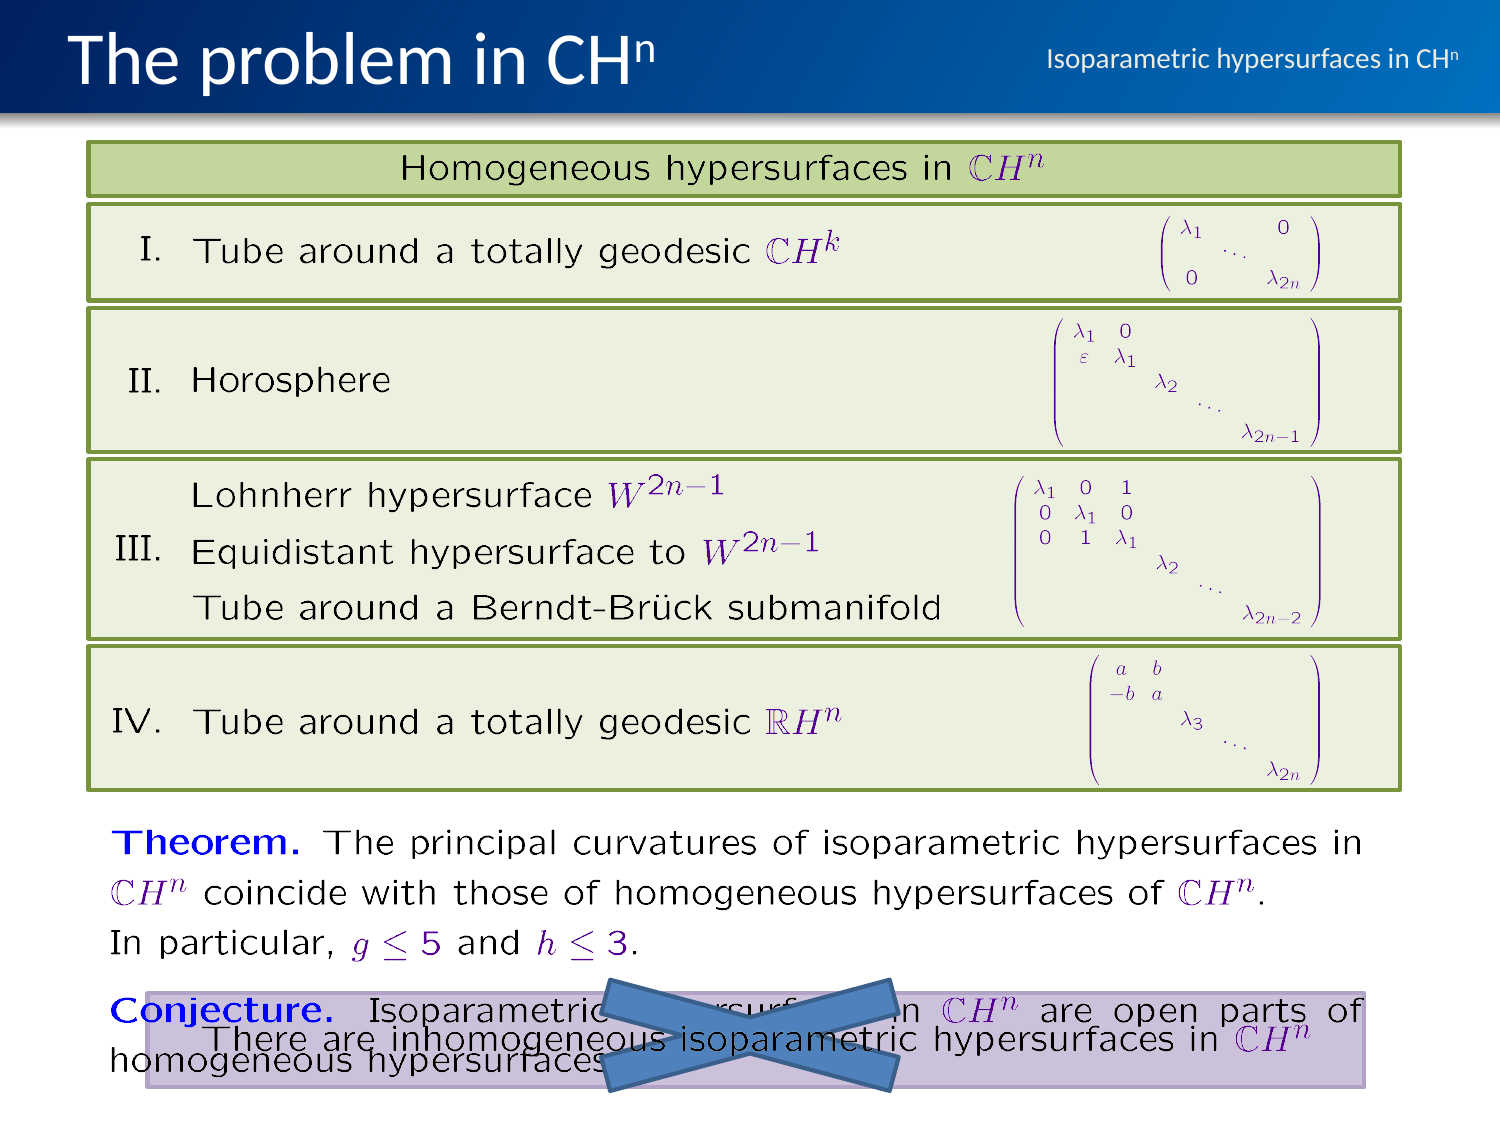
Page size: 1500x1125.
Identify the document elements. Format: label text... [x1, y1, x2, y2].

text_box [870, 1088, 893, 1093]
text_box [607, 1088, 630, 1093]
text_box [86, 140, 1402, 198]
picture [126, 367, 161, 393]
picture [191, 530, 818, 570]
text_box [828, 977, 896, 994]
text_box [86, 202, 1402, 303]
picture [191, 473, 724, 514]
text_box The problem in CHn [53, 2, 1353, 108]
text_box Isoparametric hypersurfaces in CHn [1031, 32, 1483, 83]
picture [402, 153, 1047, 186]
picture [1013, 475, 1321, 628]
text_box [0, 111, 1500, 130]
picture [191, 365, 391, 399]
text_box [86, 457, 1402, 641]
picture [138, 235, 161, 261]
picture [1089, 654, 1321, 786]
text_box [86, 644, 1402, 792]
text_box [0, 0, 1500, 111]
text_box [896, 991, 1366, 996]
picture [114, 535, 161, 561]
picture [191, 707, 843, 740]
picture [191, 229, 841, 269]
text_box [604, 977, 672, 994]
picture [1053, 317, 1321, 449]
text_box [86, 306, 1402, 454]
picture [109, 996, 1365, 1079]
picture [109, 828, 1361, 962]
picture [110, 708, 161, 734]
picture [191, 592, 940, 620]
picture [1159, 215, 1321, 292]
